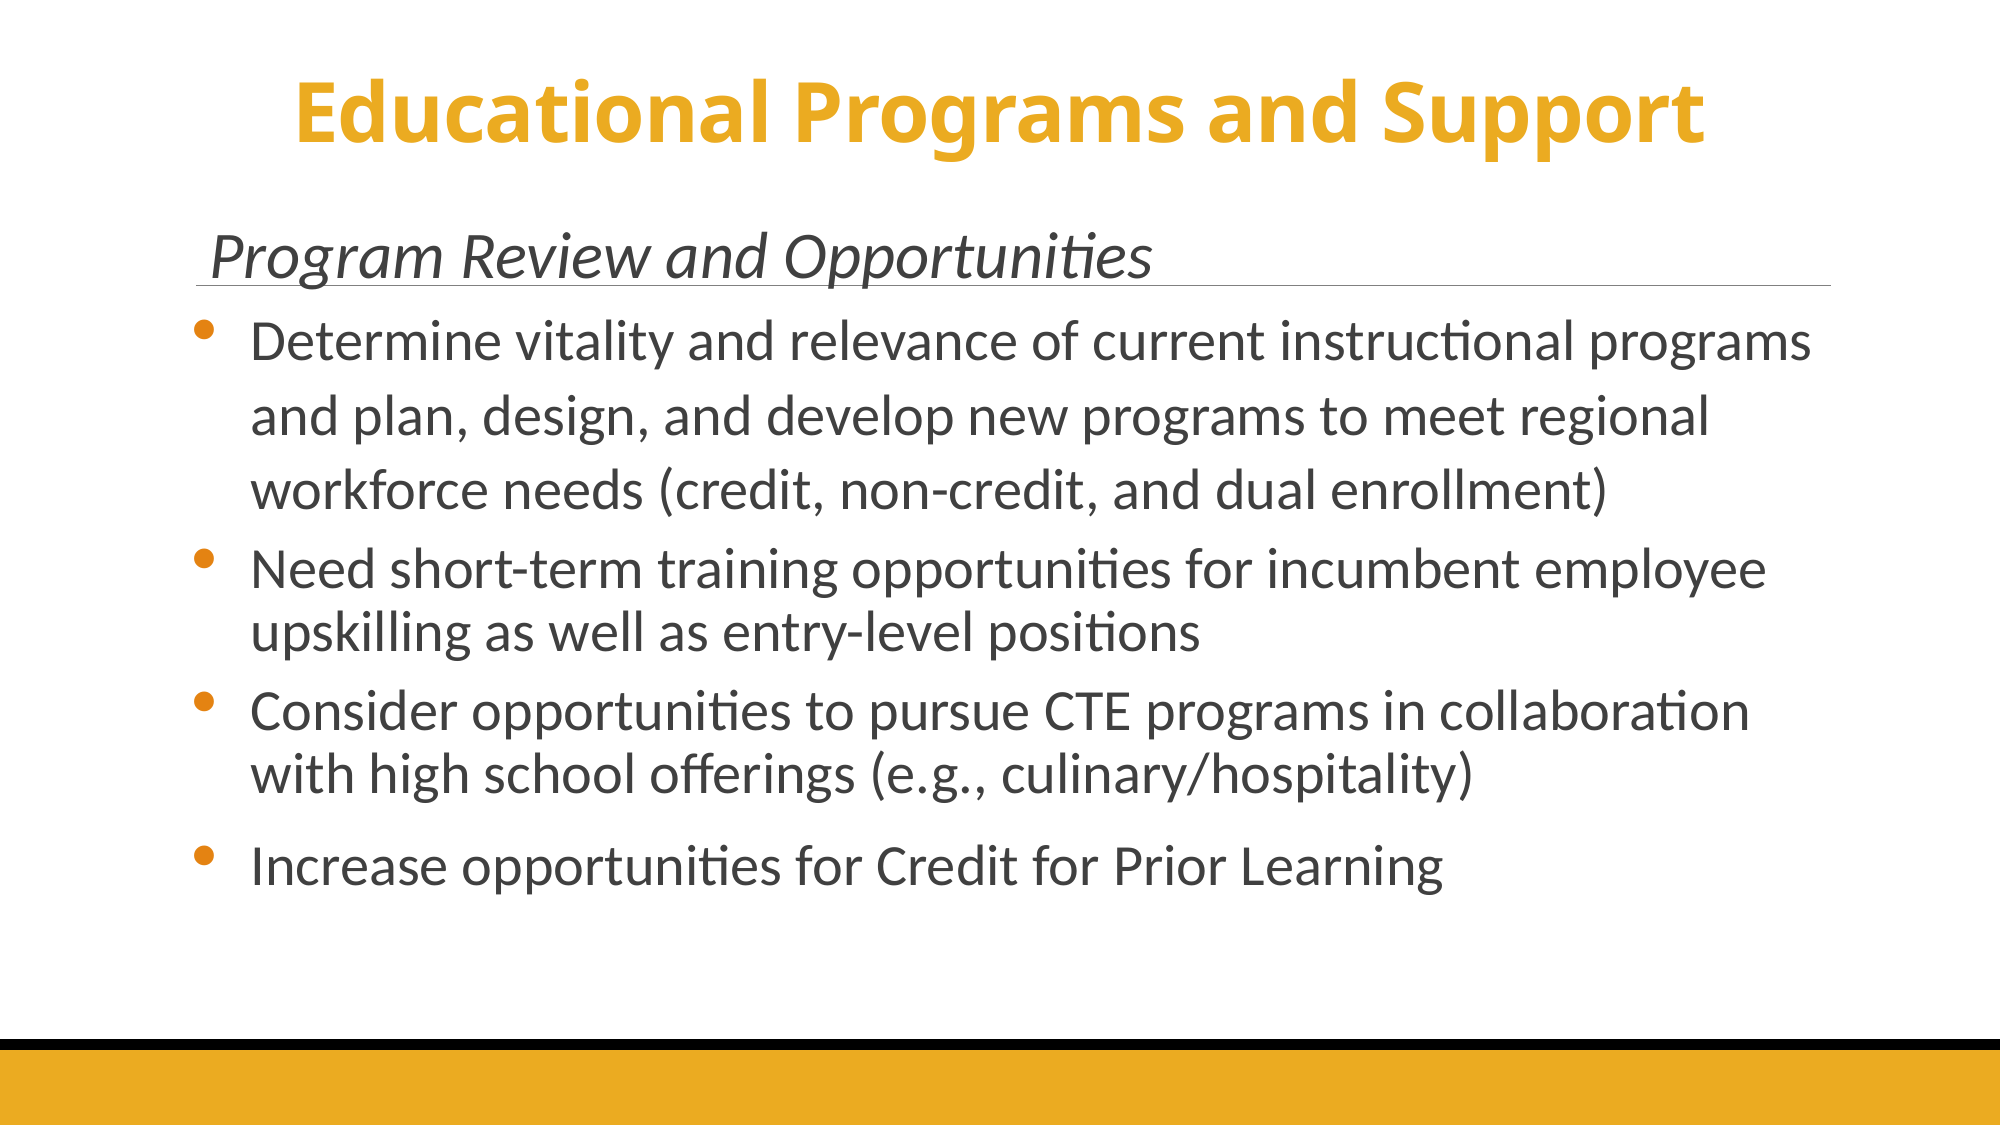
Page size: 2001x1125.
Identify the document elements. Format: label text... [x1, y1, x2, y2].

list Program Review and Opportunities Determine vitality and relevance of current instructional programs and plan, design, and develop new programs to meet regional workforce needs (credit, non-credit, and dual enrollment) Need short-term training opportunities for incumbent employee upskilling as well as entry-level positions Consider opportunities to pursue CTE programs in collaboration with high school offerings (e.g., culinary/hospitality) Increase opportunities for Credit for Prior Learning [194, 213, 1845, 1004]
title Educational Programs and Support [174, 44, 1825, 168]
